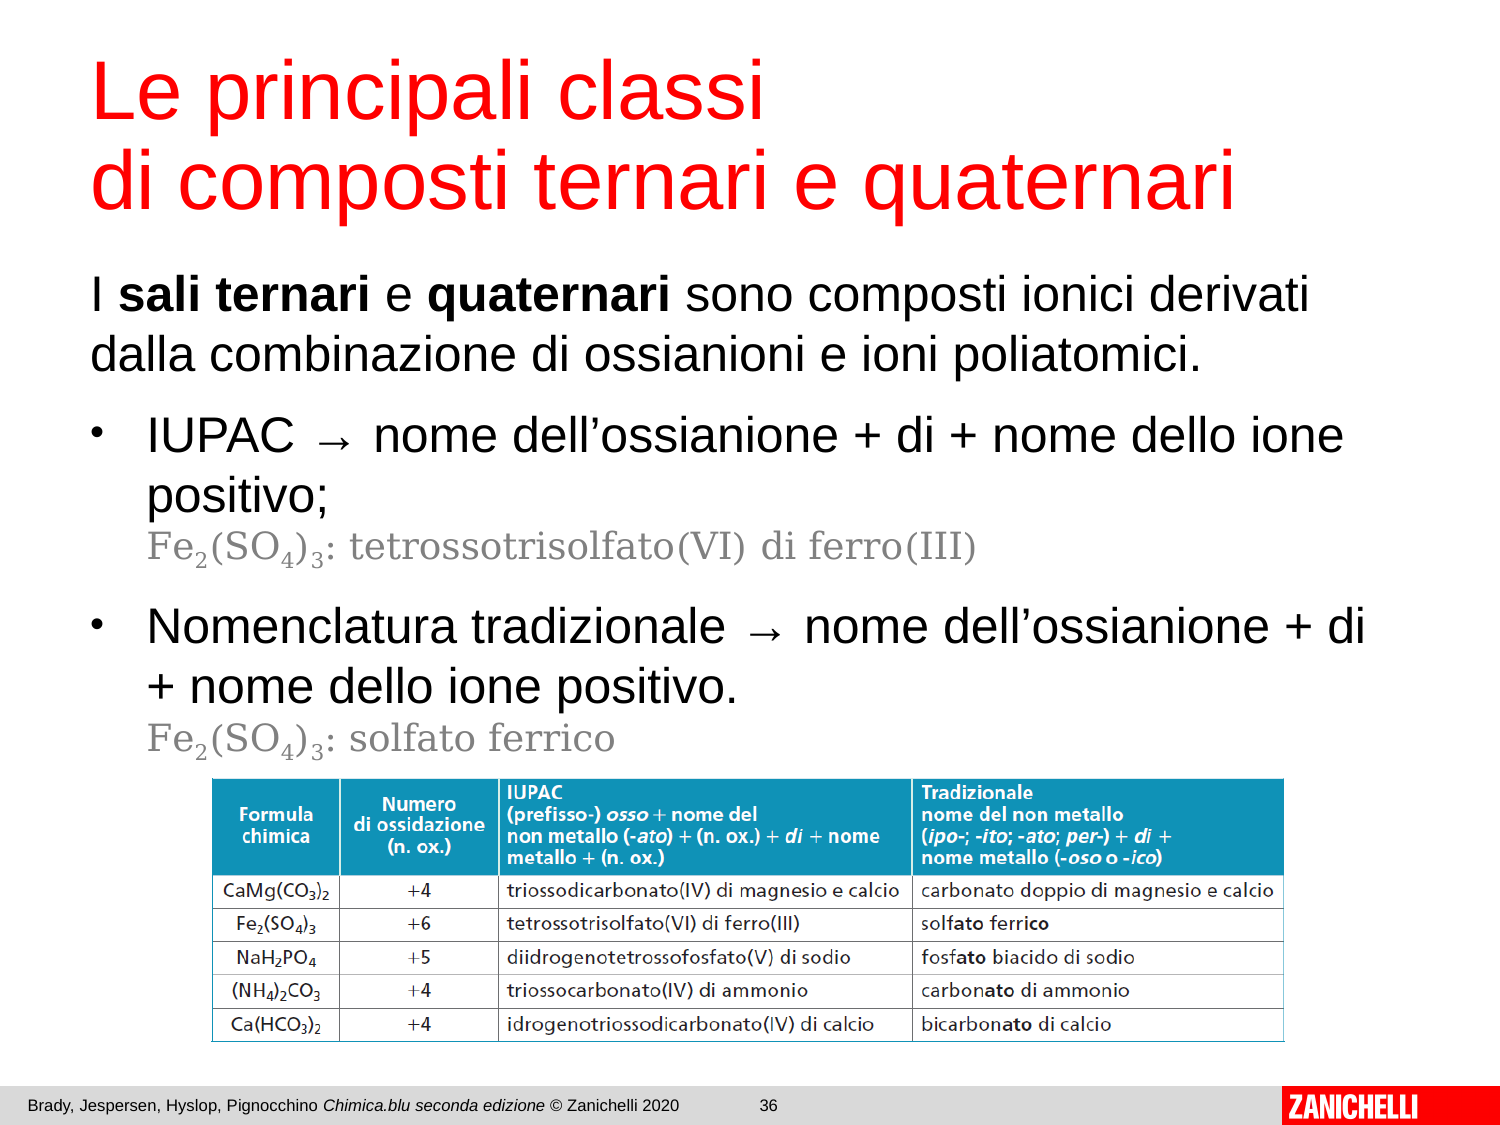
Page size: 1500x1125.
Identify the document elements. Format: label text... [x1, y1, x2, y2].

list I sali ternari e quaternari sono composti ionici derivati dalla combinazione di ossianioni e ioni poliatomici. IUPAC → nome dell’ossianione + di + nome dello ione positivo; Fe2(SO4)3: tetrossotrisolfato(VI) di ferro(III) Nomenclatura tradizionale → nome dell’ossianione + di + nome dello ione positivo. Fe2(SO4)3: solfato ferrico [75, 253, 1424, 929]
picture [199, 767, 1299, 1054]
footer Brady, Jespersen, Hyslop, Pignocchino Chimica.blu seconda edizione © Zanichelli 2020 [12, 1086, 857, 1125]
picture [1282, 1086, 1500, 1125]
title Le principali classi di composti ternari e quaternari [75, 62, 1424, 213]
